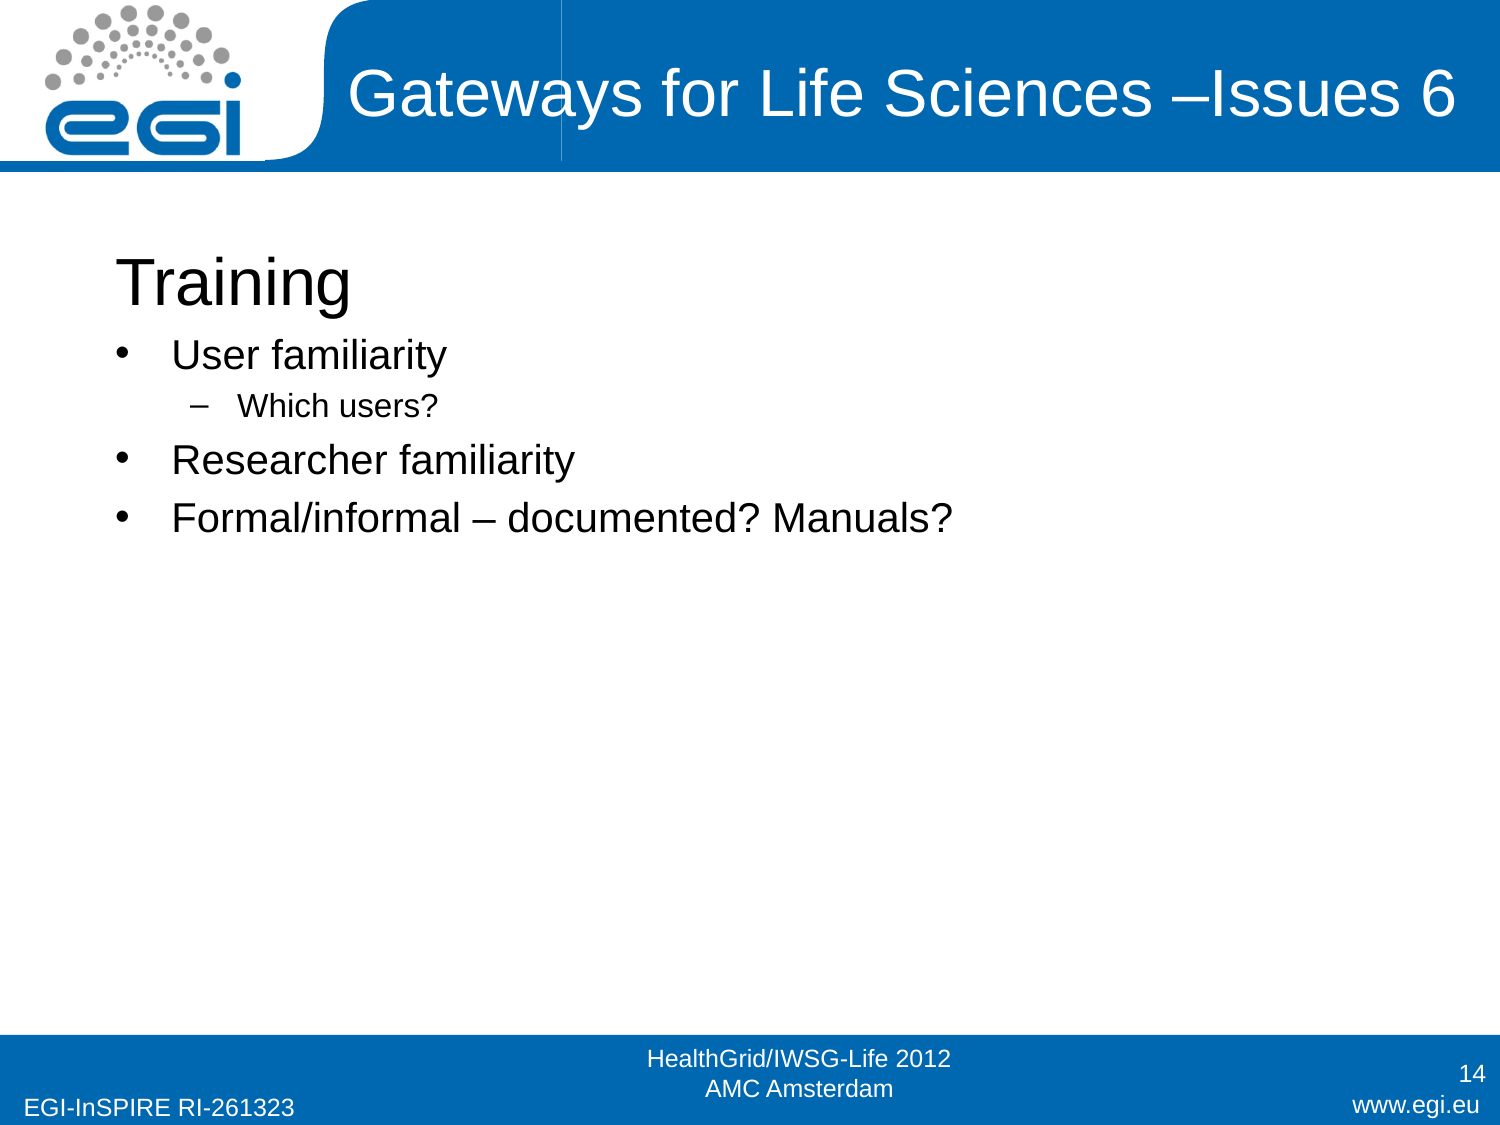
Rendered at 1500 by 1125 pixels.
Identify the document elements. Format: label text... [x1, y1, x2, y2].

slide_number 14 [1151, 1042, 1500, 1103]
list Training User familiarity Which users? Researcher familiarity Formal/informal – documented? Manuals? [100, 231, 1425, 975]
picture [0, 0, 265, 161]
title Gateways for Life Sciences –Issues 6 [324, 19, 1500, 161]
